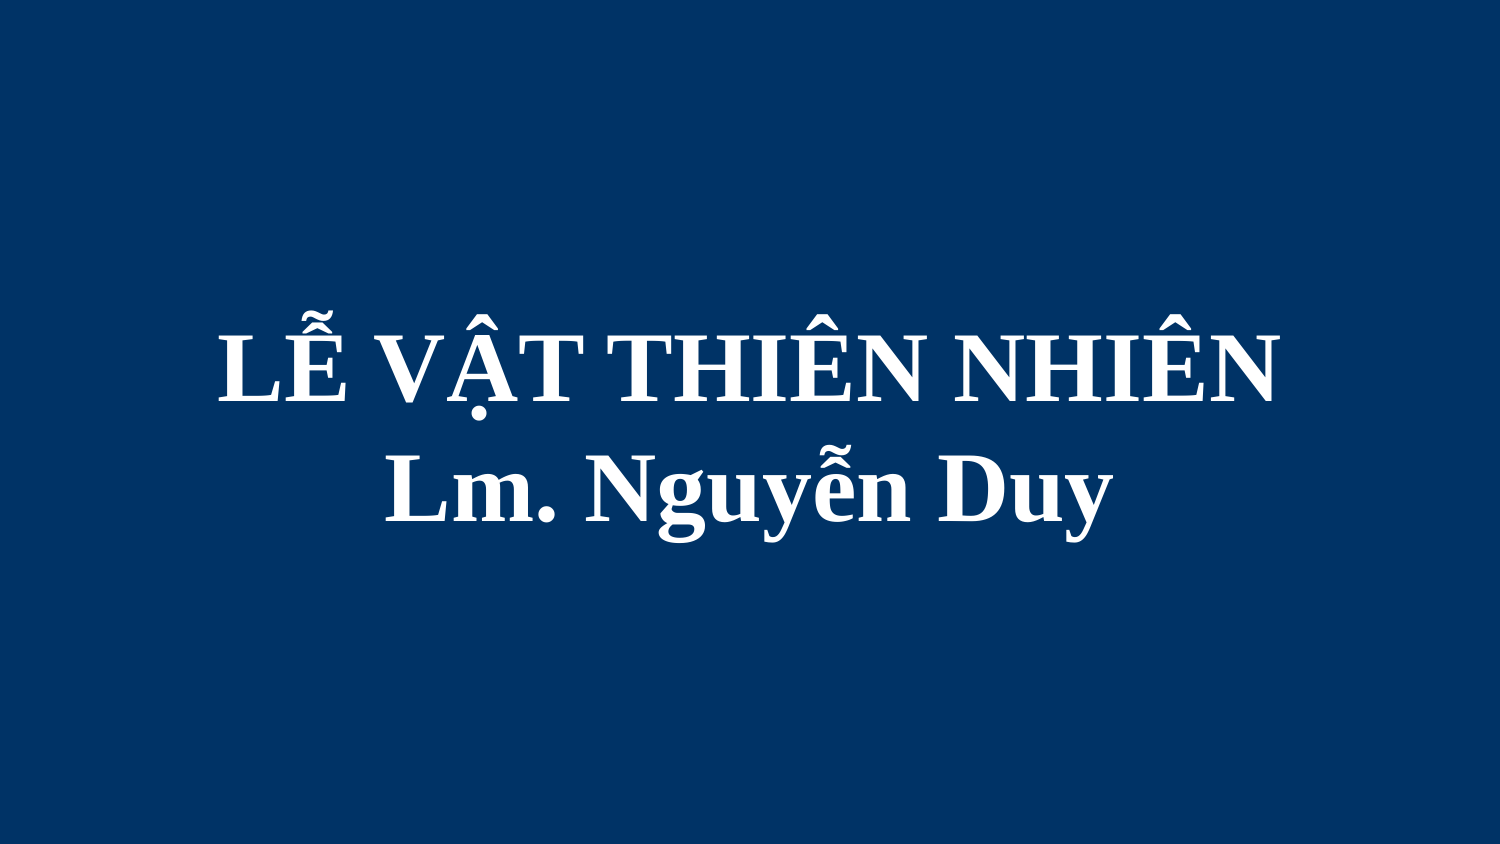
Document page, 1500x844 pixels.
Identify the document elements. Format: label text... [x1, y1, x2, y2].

title LỄ VẬT THIÊN NHIÊN Lm. Nguyễn Duy [0, 0, 1500, 844]
